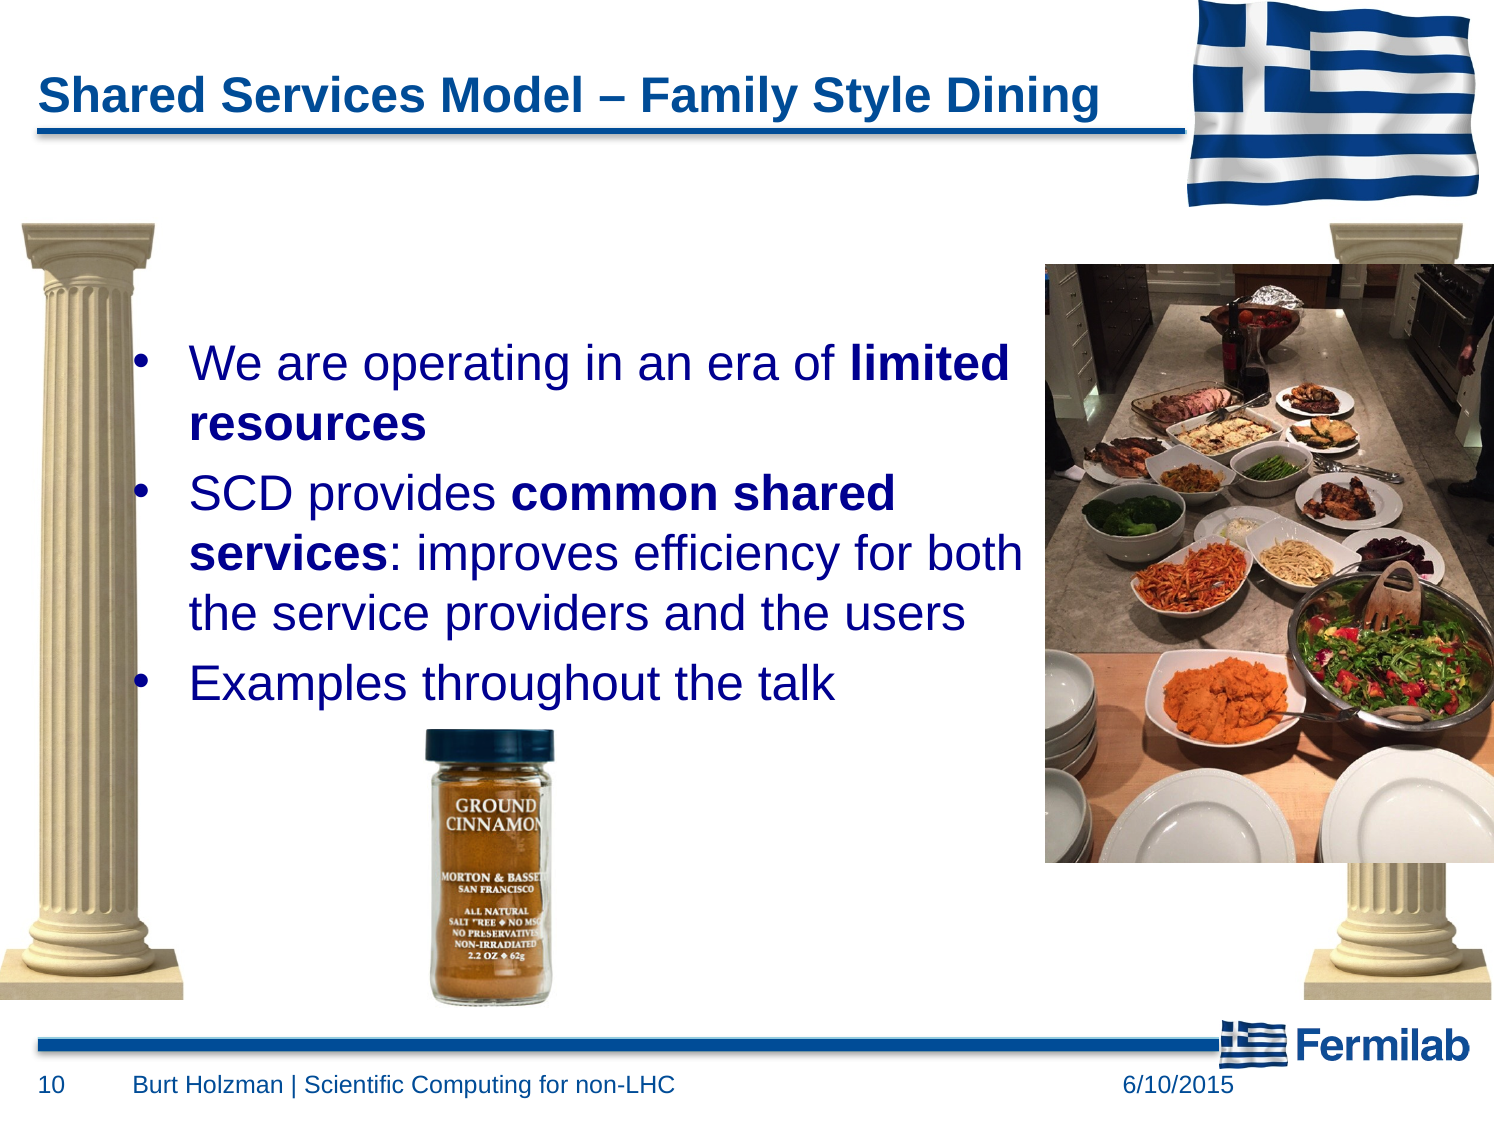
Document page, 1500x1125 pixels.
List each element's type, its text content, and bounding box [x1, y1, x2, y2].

picture [0, 0, 1500, 1125]
title Shared Services Model – Family Style Dining [37, 17, 1463, 123]
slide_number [1058, 1068, 1235, 1109]
slide_number 10 [37, 1068, 111, 1109]
list We are operating in an era of limited resources SCD provides common shared services: improves efficiency for both the service providers and the users Examples throughout the talk [132, 330, 1075, 990]
footer Burt Holzman | Scientific Computing for non-LHC [132, 1068, 1014, 1109]
